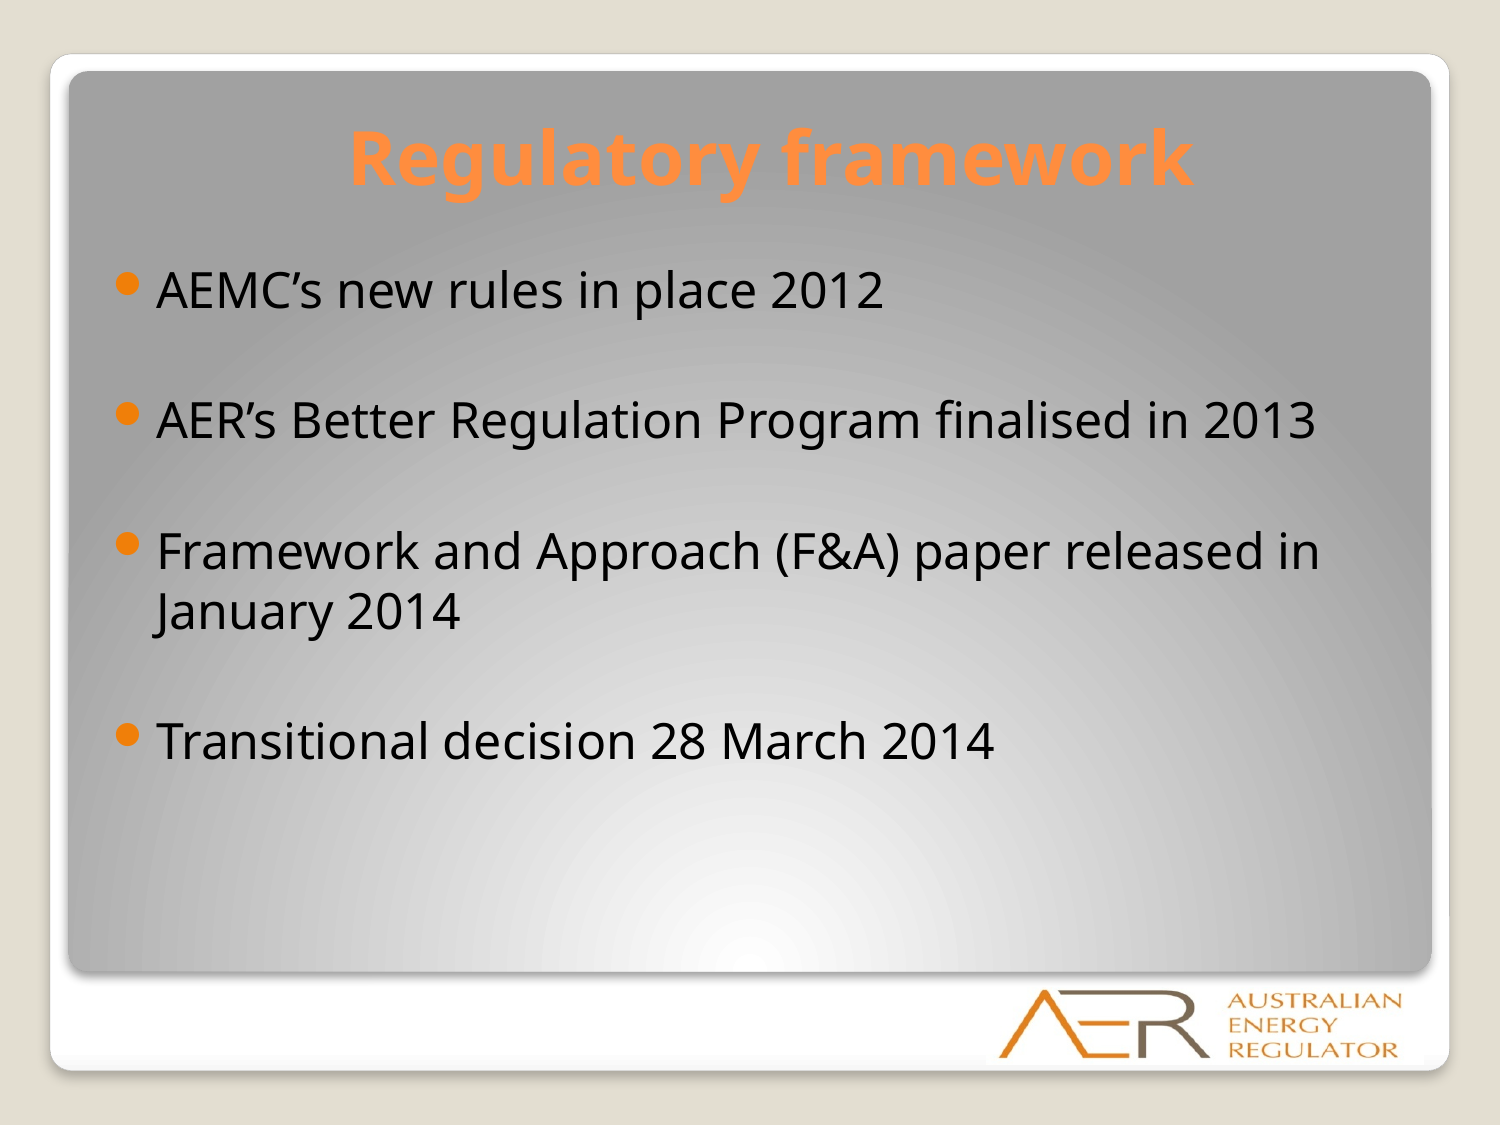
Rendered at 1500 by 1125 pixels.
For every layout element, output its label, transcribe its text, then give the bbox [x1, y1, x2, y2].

list AEMC’s new rules in place 2012 AER’s Better Regulation Program finalised in 2013 Framework and Approach (F&A) paper released in January 2014 Transitional decision 28 March 2014 [82, 243, 1425, 965]
picture [985, 987, 1424, 1065]
title Regulatory framework [100, 101, 1443, 209]
